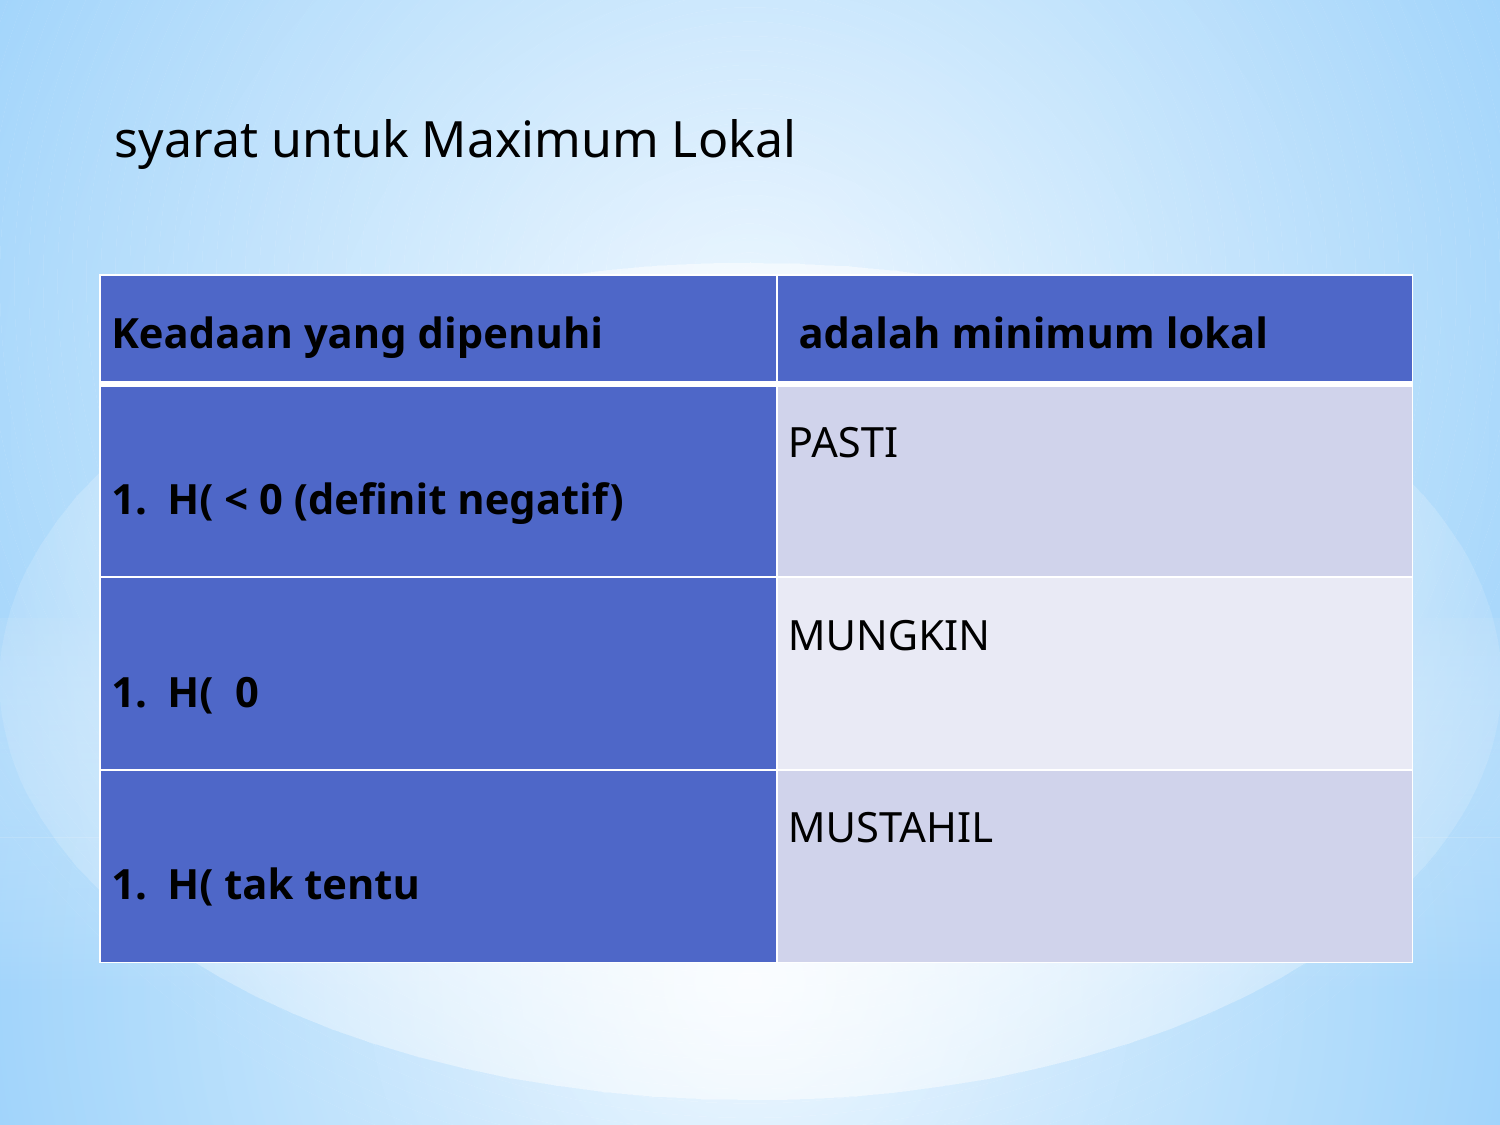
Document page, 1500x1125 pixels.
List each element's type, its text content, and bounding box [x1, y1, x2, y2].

text_box syarat untuk Maximum Lokal [99, 99, 1025, 175]
